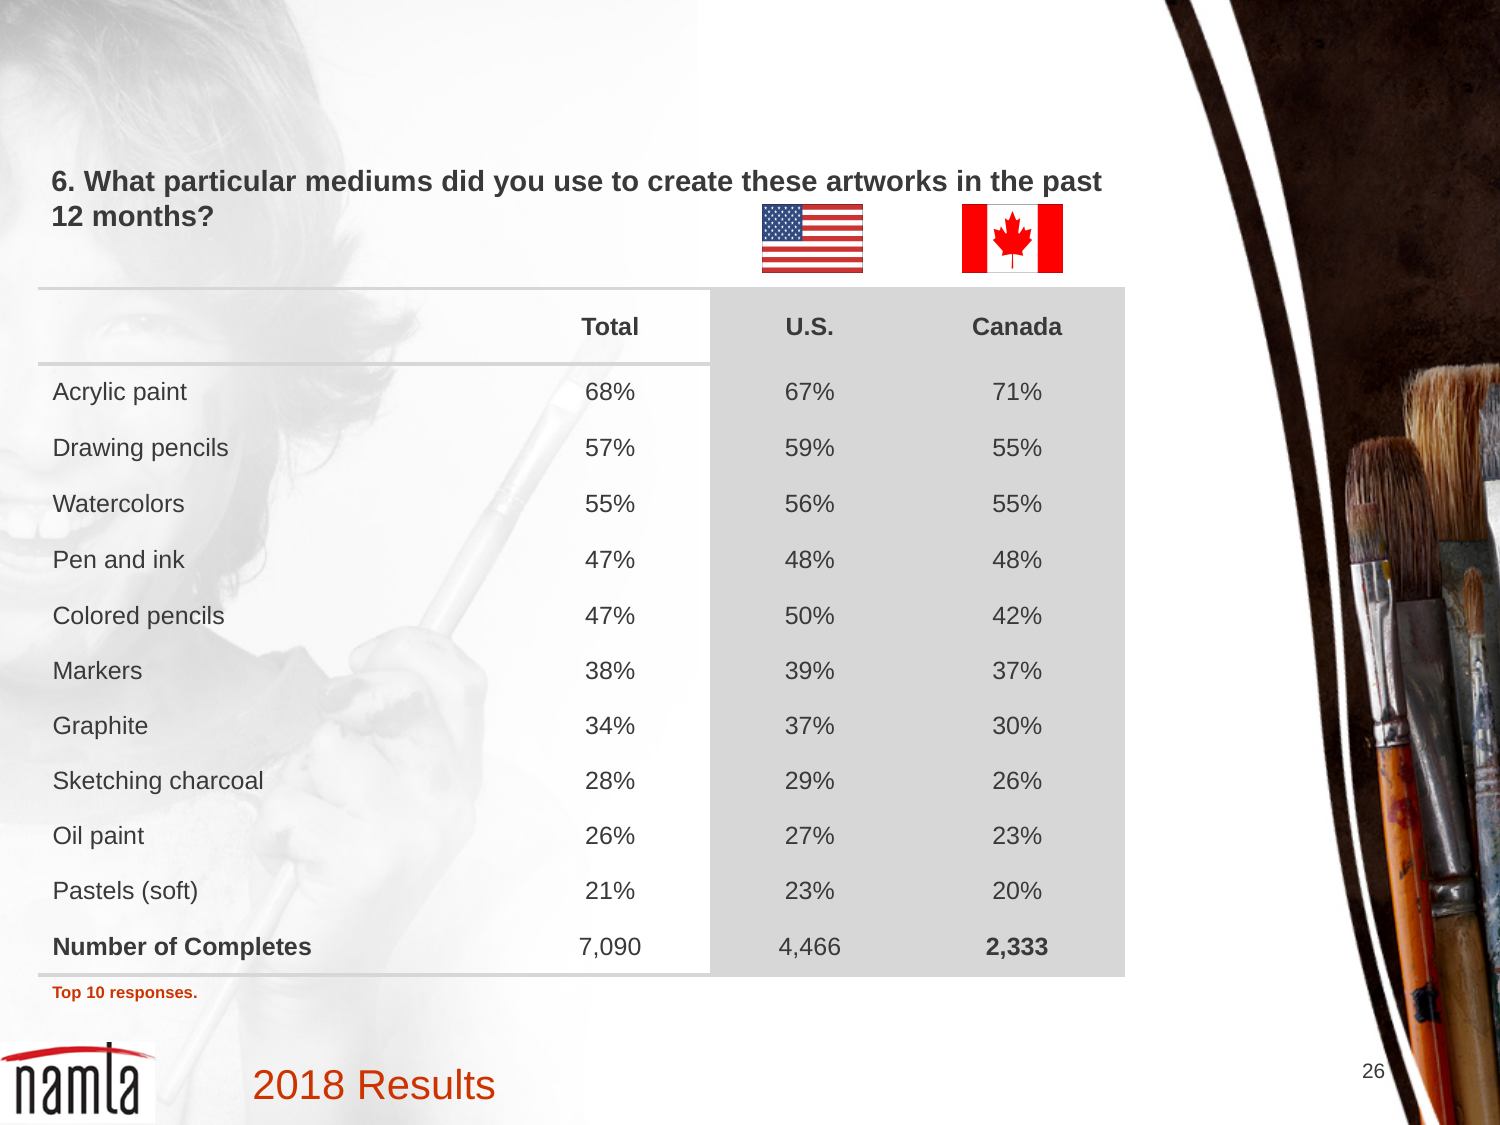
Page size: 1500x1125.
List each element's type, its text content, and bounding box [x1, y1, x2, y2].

table_cell 37% [710, 698, 910, 753]
table_cell 38% [510, 643, 710, 698]
table_cell Acrylic paint [38, 366, 510, 420]
table_header Total [510, 290, 710, 362]
table_cell 28% [510, 753, 710, 808]
table_header [38, 290, 510, 362]
table_cell 47% [510, 587, 710, 643]
table_cell 7,090 [510, 919, 710, 973]
picture [0, 0, 1500, 1125]
table_cell Pastels (soft) [38, 863, 510, 919]
table_cell 20% [910, 863, 1125, 919]
table_cell 2,333 [910, 919, 1125, 973]
table_cell 55% [910, 420, 1125, 476]
table_cell 39% [710, 643, 910, 698]
table_cell 37% [910, 643, 1125, 698]
text_box 2018 Results [237, 1050, 700, 1115]
slide_number 26 [1337, 1040, 1400, 1100]
table_cell Drawing pencils [38, 420, 510, 476]
table_cell Number of Completes [38, 919, 510, 973]
table_cell 26% [510, 808, 710, 863]
text_box Top 10 responses. [37, 974, 775, 1050]
table_cell Sketching charcoal [38, 753, 510, 808]
table_cell 29% [710, 753, 910, 808]
table_cell 4,466 [710, 919, 910, 973]
table_cell Oil paint [38, 808, 510, 863]
table_cell 71% [910, 366, 1125, 420]
table_cell 48% [710, 532, 910, 587]
table_cell 42% [910, 587, 1125, 643]
table_header U.S. [710, 290, 910, 362]
table_cell Pen and ink [38, 532, 510, 587]
table_cell 55% [910, 476, 1125, 532]
table_cell 57% [510, 420, 710, 476]
table_cell Graphite [38, 698, 510, 753]
text_box 6. What particular mediums did you use to create these artworks in the past 12 months? [36, 154, 1149, 230]
table_cell 67% [710, 366, 910, 420]
table_cell 50% [710, 587, 910, 643]
table_cell 23% [910, 808, 1125, 863]
table_cell 26% [910, 753, 1125, 808]
table_cell Colored pencils [38, 587, 510, 643]
table_header Canada [910, 290, 1125, 362]
table_cell Watercolors [38, 476, 510, 532]
table_cell 30% [910, 698, 1125, 753]
table_cell 55% [510, 476, 710, 532]
table_cell Markers [38, 643, 510, 698]
table_cell 27% [710, 808, 910, 863]
table_cell 47% [510, 532, 710, 587]
table_cell 48% [910, 532, 1125, 587]
table_cell 56% [710, 476, 910, 532]
table_cell 68% [510, 366, 710, 420]
table_cell 34% [510, 698, 710, 753]
table_cell 59% [710, 420, 910, 476]
table_cell 21% [510, 863, 710, 919]
table_cell 23% [710, 863, 910, 919]
